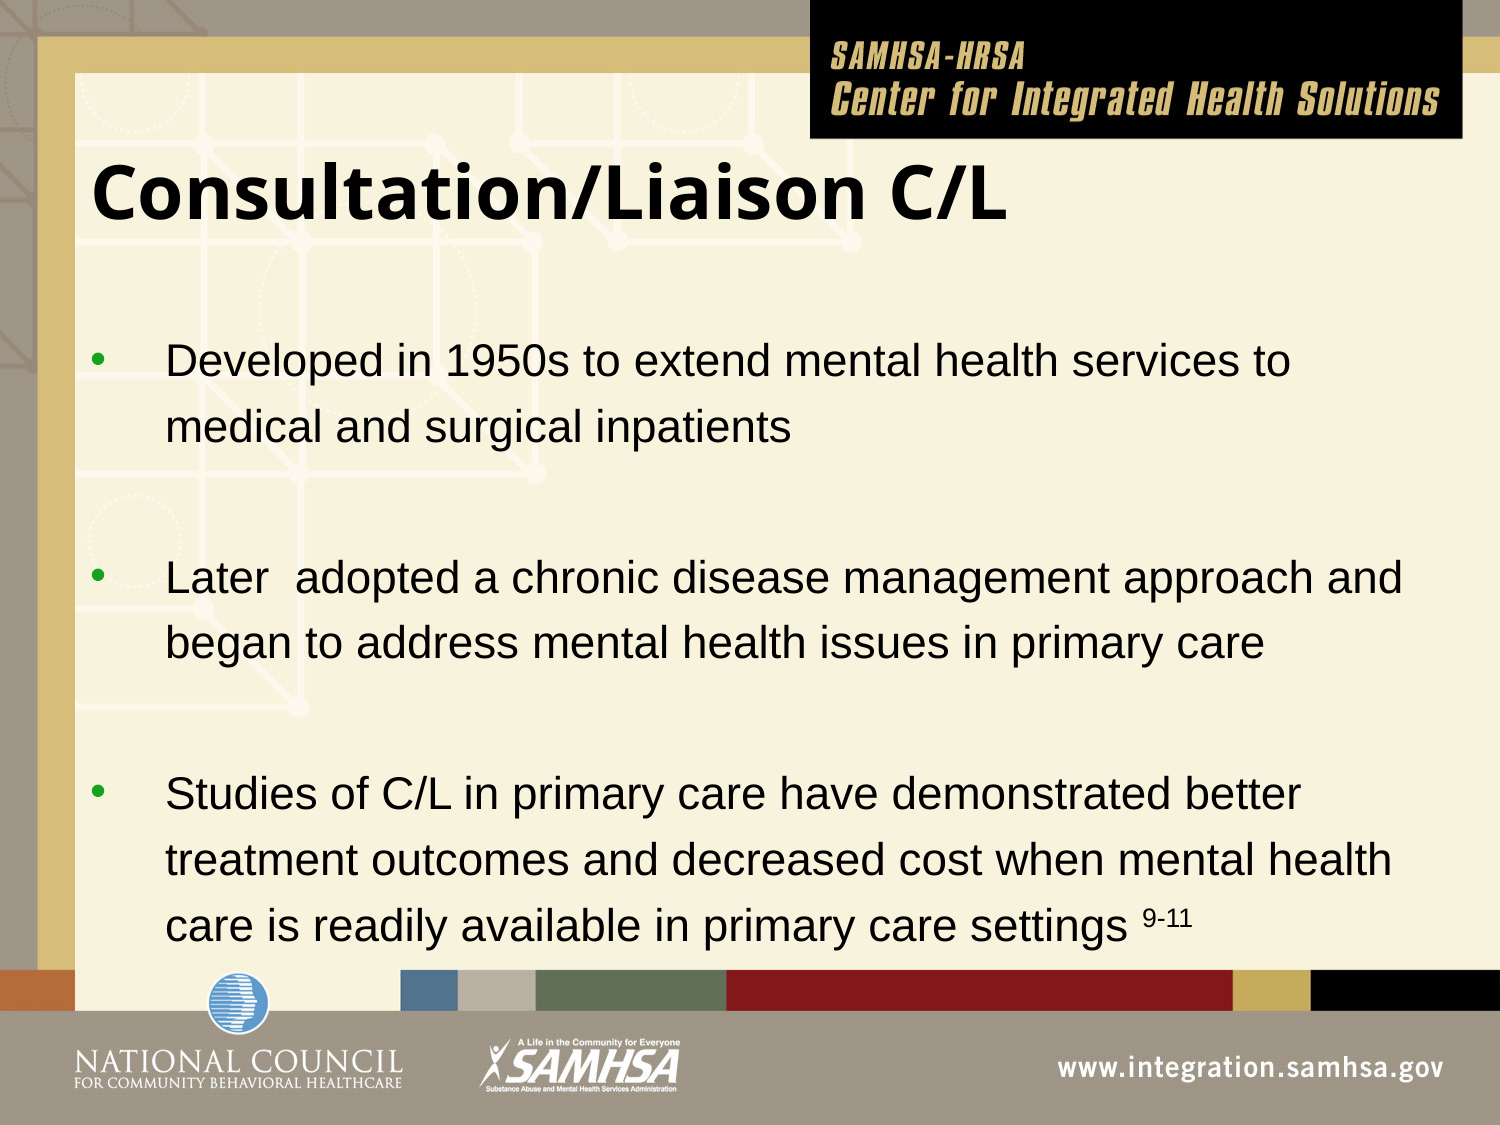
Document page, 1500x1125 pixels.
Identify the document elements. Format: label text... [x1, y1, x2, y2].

picture [0, 0, 1500, 1125]
title Consultation/Liaison C/L [75, 137, 1425, 255]
list Developed in 1950s to extend mental health services to medical and surgical inpatients Later adopted a chronic disease management approach and began to address mental health issues in primary care Studies of C/L in primary care have demonstrated better treatment outcomes and decreased cost when mental health care is readily available in primary care settings 9-11 [75, 312, 1425, 963]
